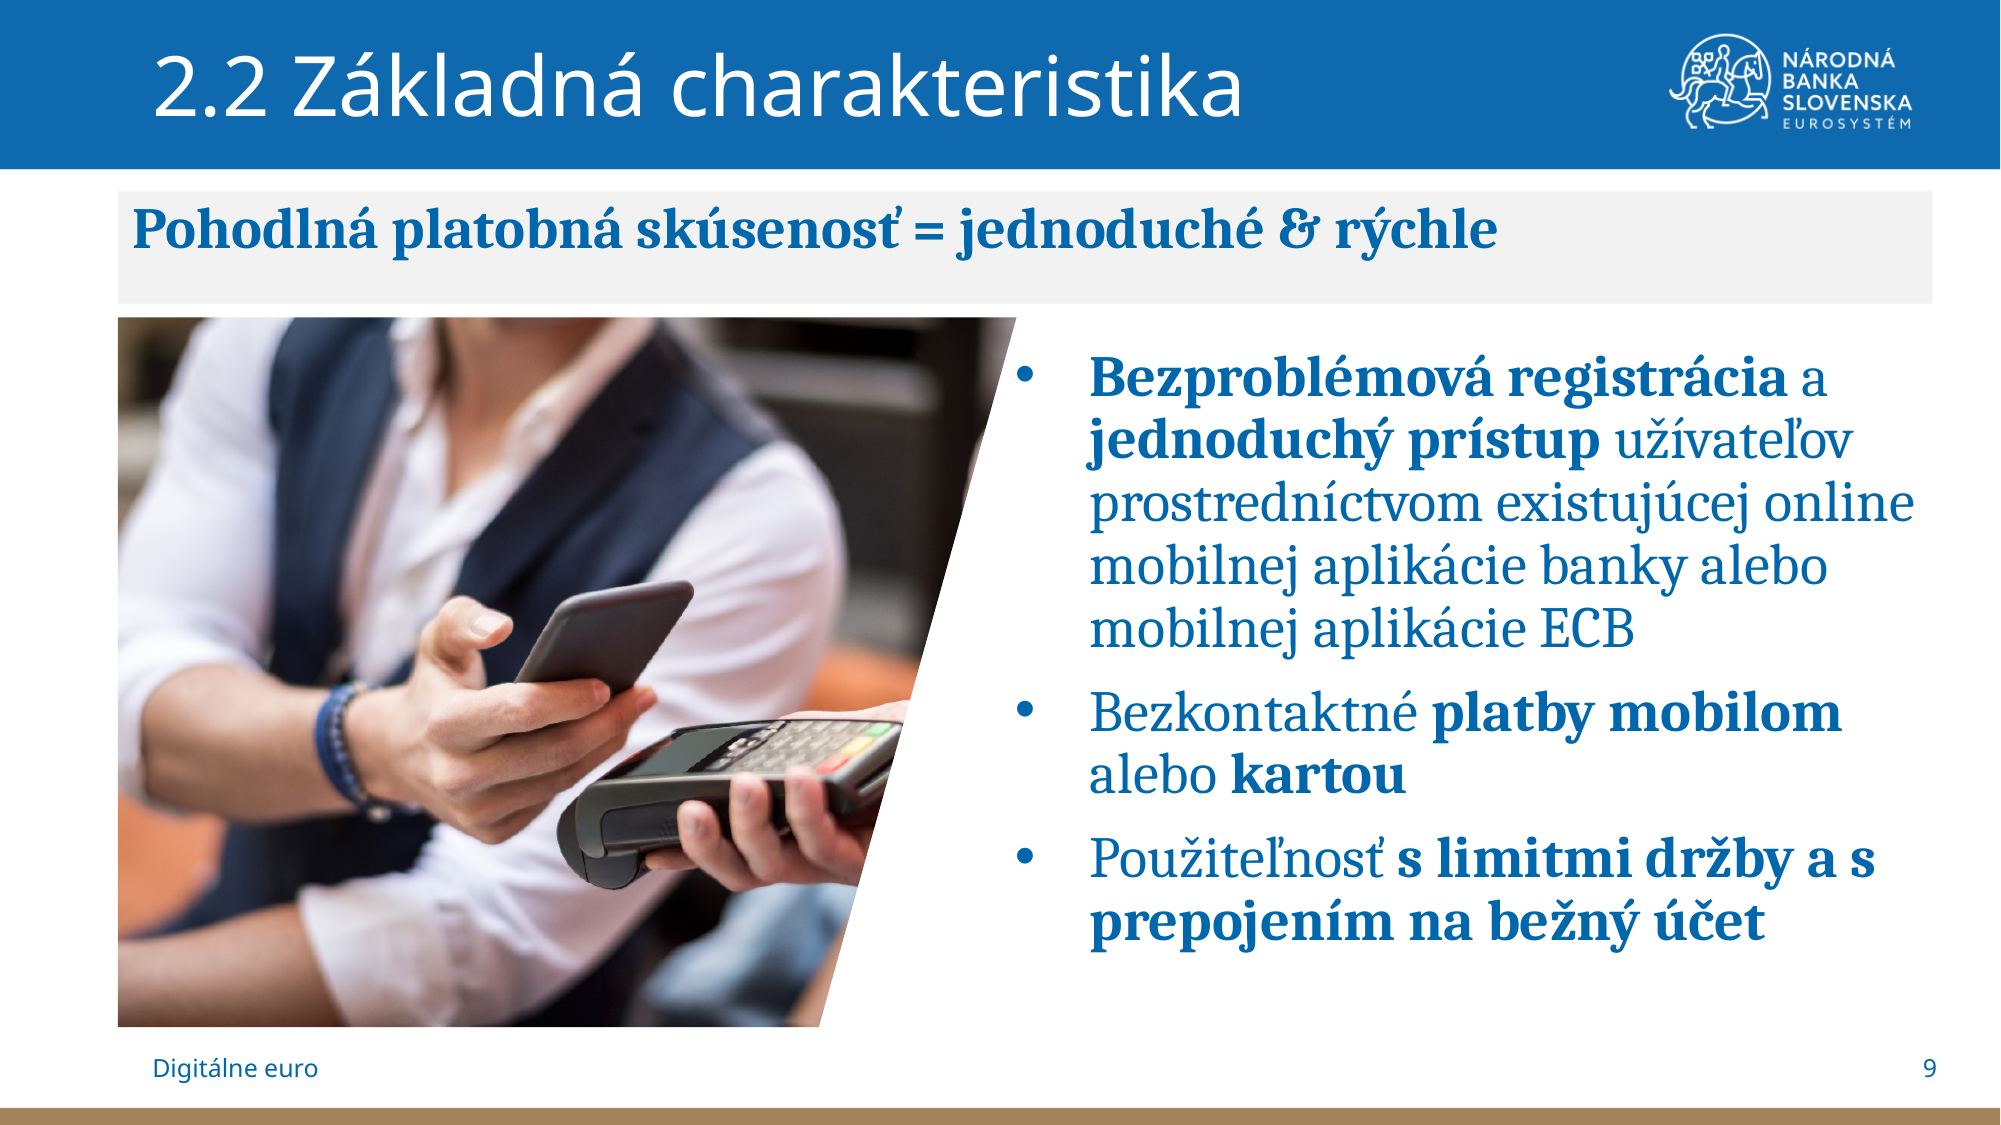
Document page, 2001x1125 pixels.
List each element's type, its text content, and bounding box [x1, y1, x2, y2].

slide_number 9 [1709, 1045, 1952, 1106]
list Bezproblémová registrácia a jednoduchý prístup užívateľov prostredníctvom existujúcej online mobilnej aplikácie banky alebo mobilnej aplikácie ECB Bezkontaktné platby mobilom alebo kartou Použiteľnosť s limitmi držby a s prepojením na bežný účet [999, 338, 1936, 1125]
footer Digitálne euro [137, 1045, 1691, 1106]
list 2.2 Základná charakteristika [137, 37, 1646, 150]
picture [0, 0, 2001, 1125]
text_box Pohodlná platobná skúsenosť = jednoduché & rýchle [117, 190, 1933, 304]
